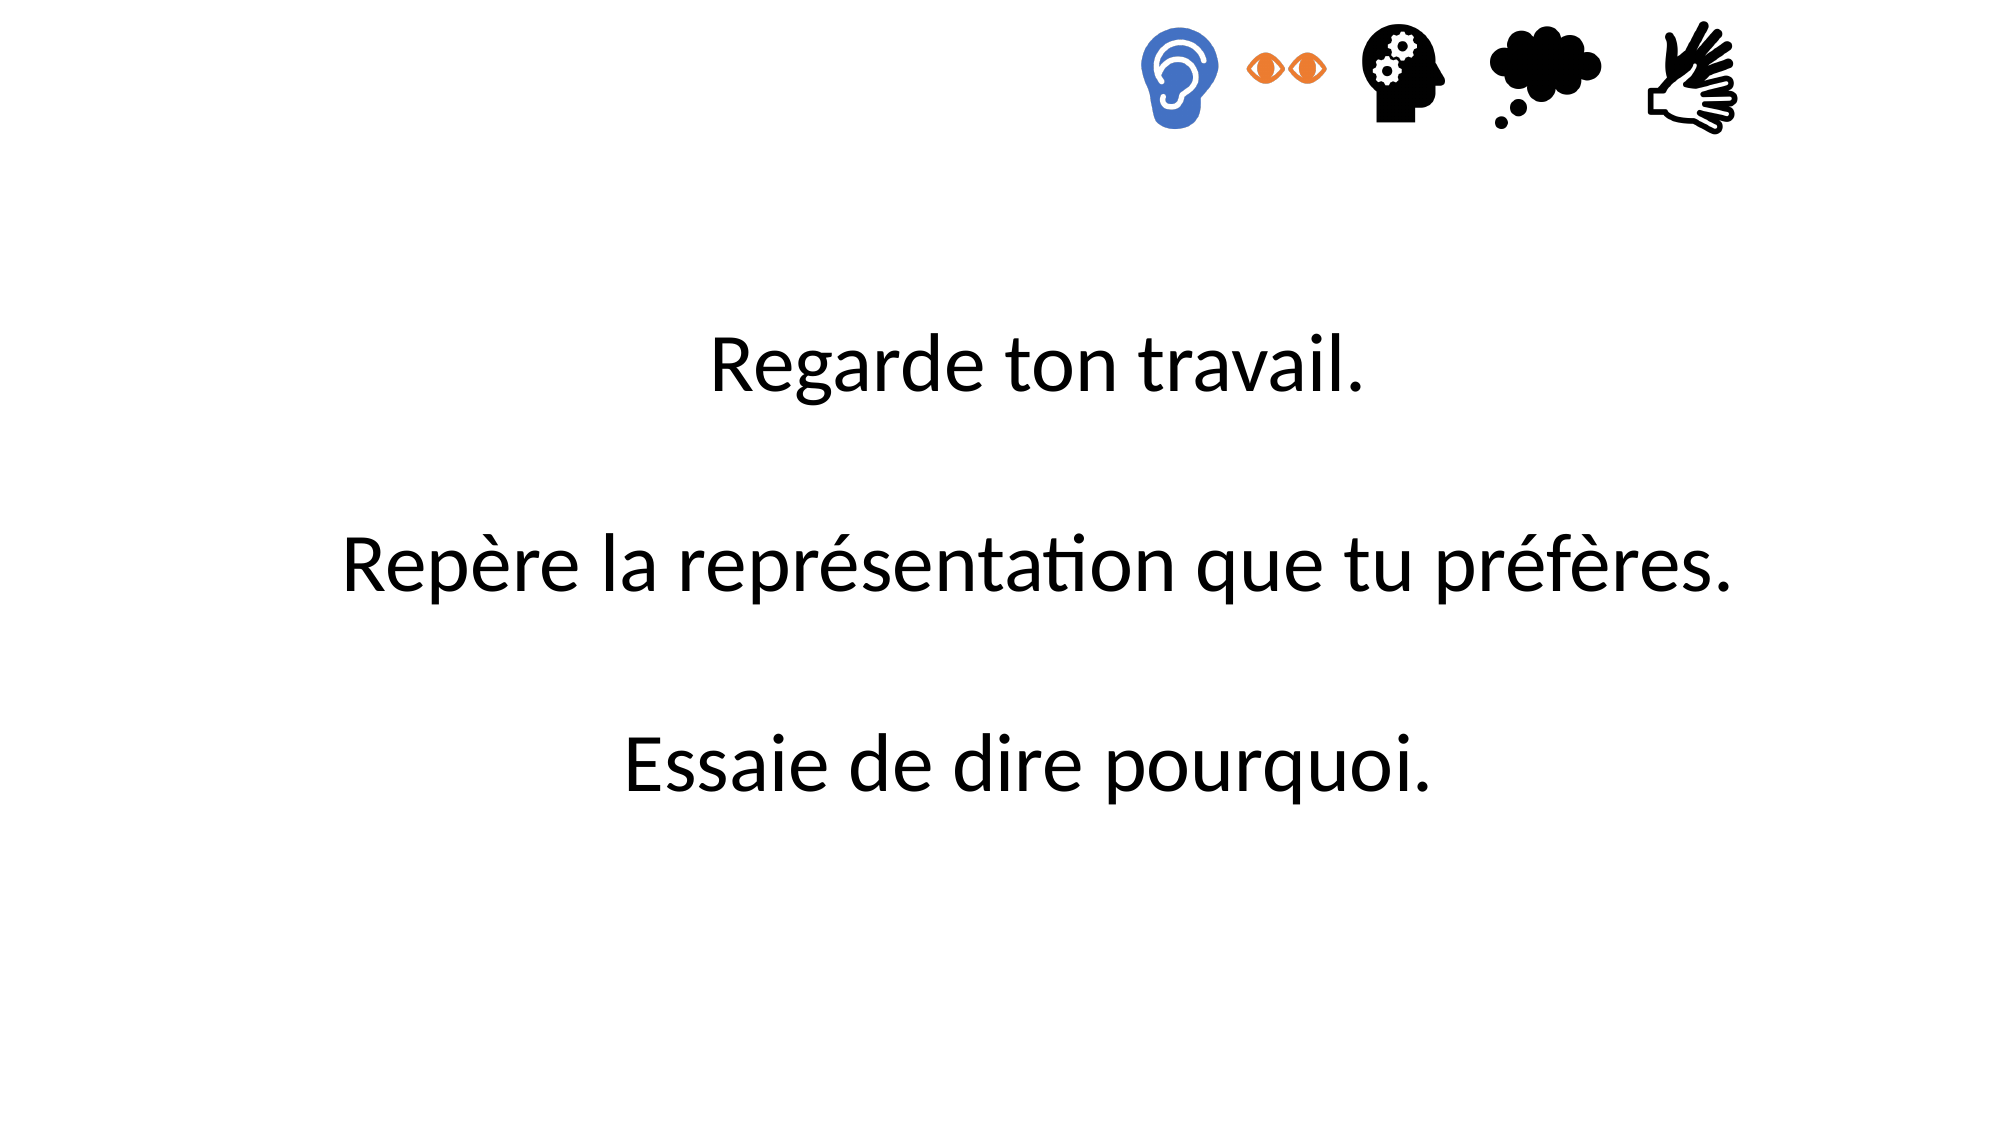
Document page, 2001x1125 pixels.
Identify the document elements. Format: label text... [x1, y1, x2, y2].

text_box Regarde ton travail. Repère la représentation que tu préfères. Essaie de dire pourquoi. [240, 300, 1837, 816]
picture [1623, 9, 1761, 146]
picture [1345, 17, 1462, 135]
picture [1477, 9, 1614, 146]
picture [1110, 9, 1330, 146]
